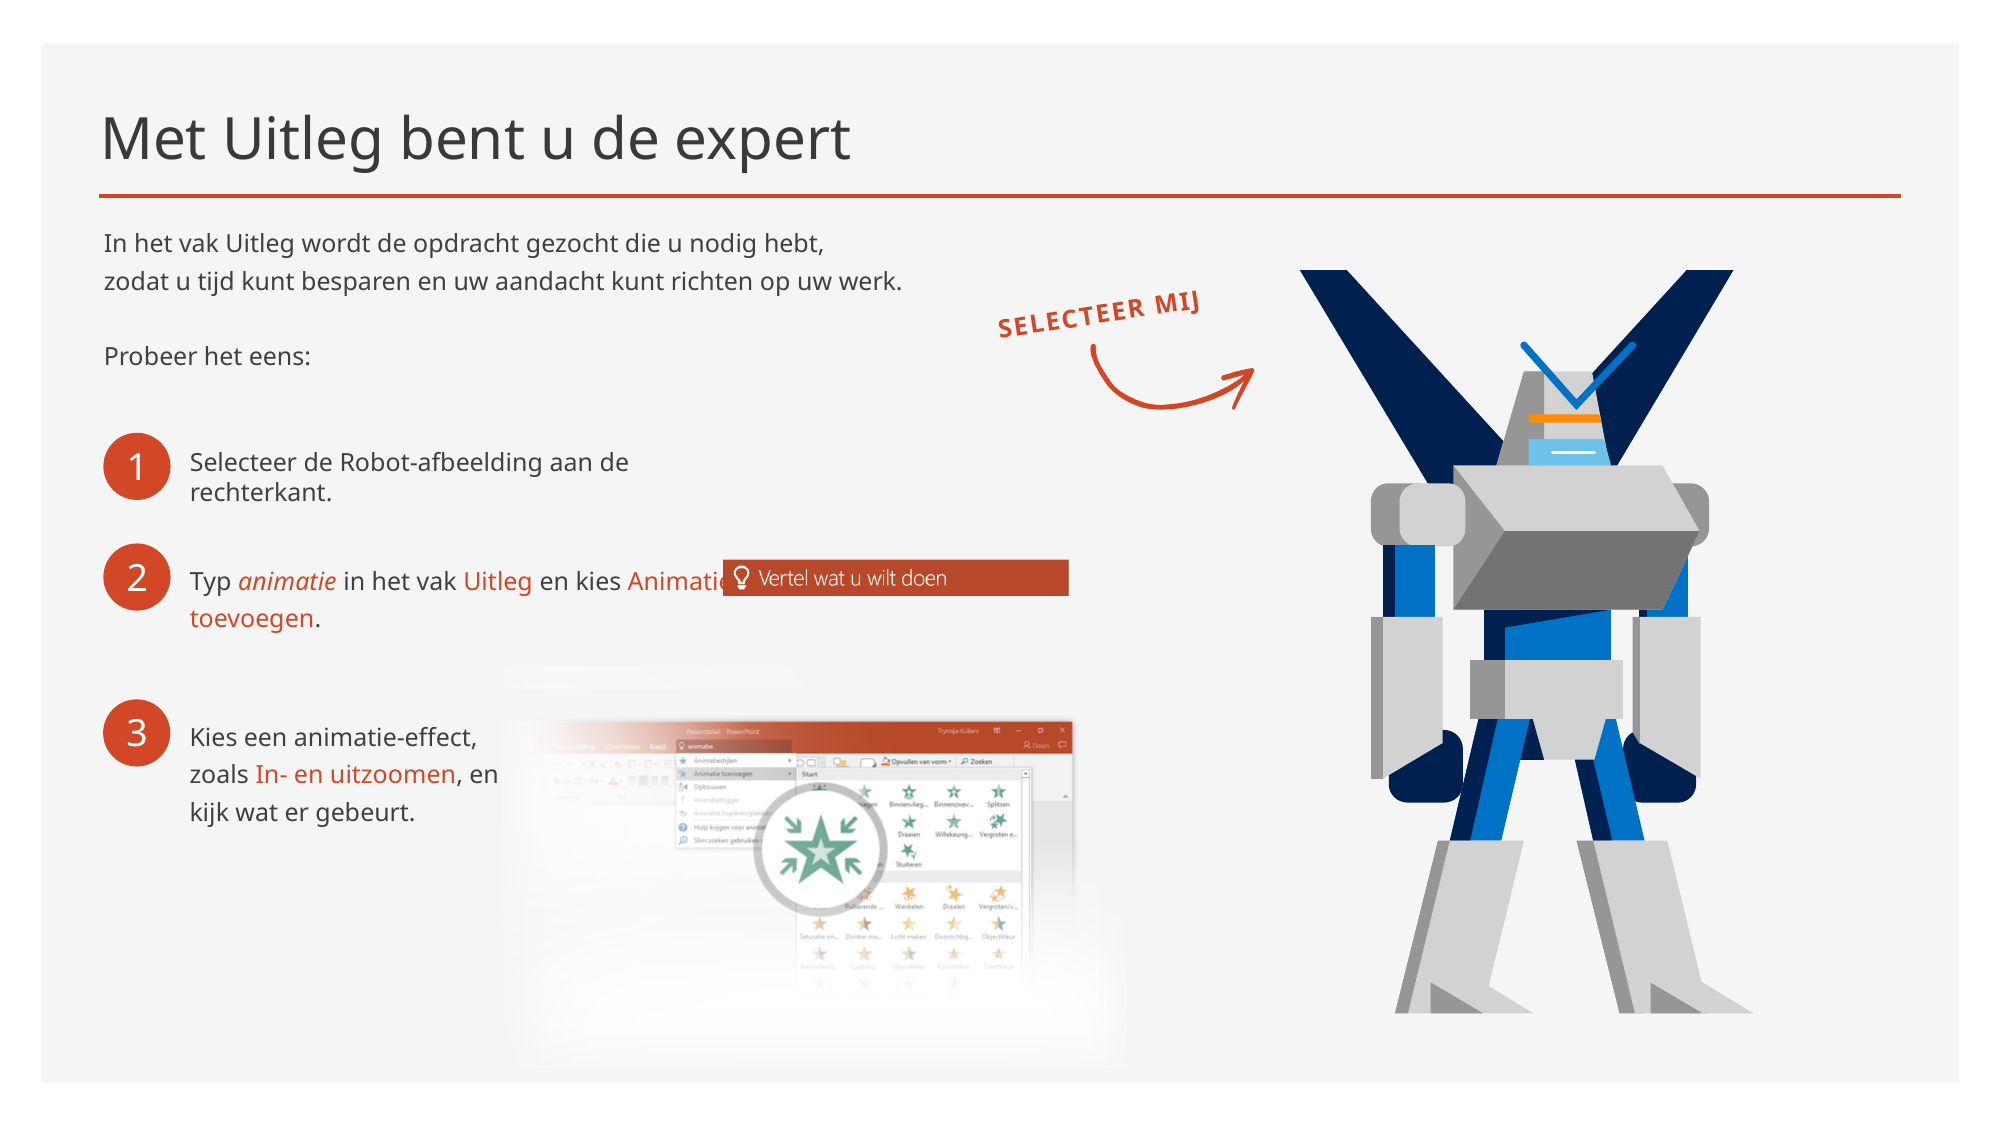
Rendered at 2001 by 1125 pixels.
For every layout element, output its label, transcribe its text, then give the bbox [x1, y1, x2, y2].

picture [722, 559, 1069, 596]
picture [1076, 274, 1275, 466]
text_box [91, 432, 184, 500]
text_box In het vak Uitleg wordt de opdracht gezocht die u nodig hebt, zodat u tijd kunt besparen en uw aandacht kunt richten op uw werk. Probeer het eens: [88, 212, 928, 416]
picture [502, 667, 1127, 1068]
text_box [91, 543, 184, 611]
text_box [91, 699, 183, 767]
picture [1297, 269, 1754, 1014]
text_box Kies een animatie-effect, zoals In- en uitzoomen, en kijk wat er gebeurt. [174, 706, 502, 944]
text_box Typ animatie in het vak Uitleg en kies Animatie toevoegen. [174, 550, 750, 700]
text_box Selecteer de Robot-afbeelding aan de rechterkant. [174, 439, 687, 517]
title Met Uitleg bent u de expert [85, 73, 1400, 179]
text_box SELECTEER MIJ [987, 274, 1205, 379]
